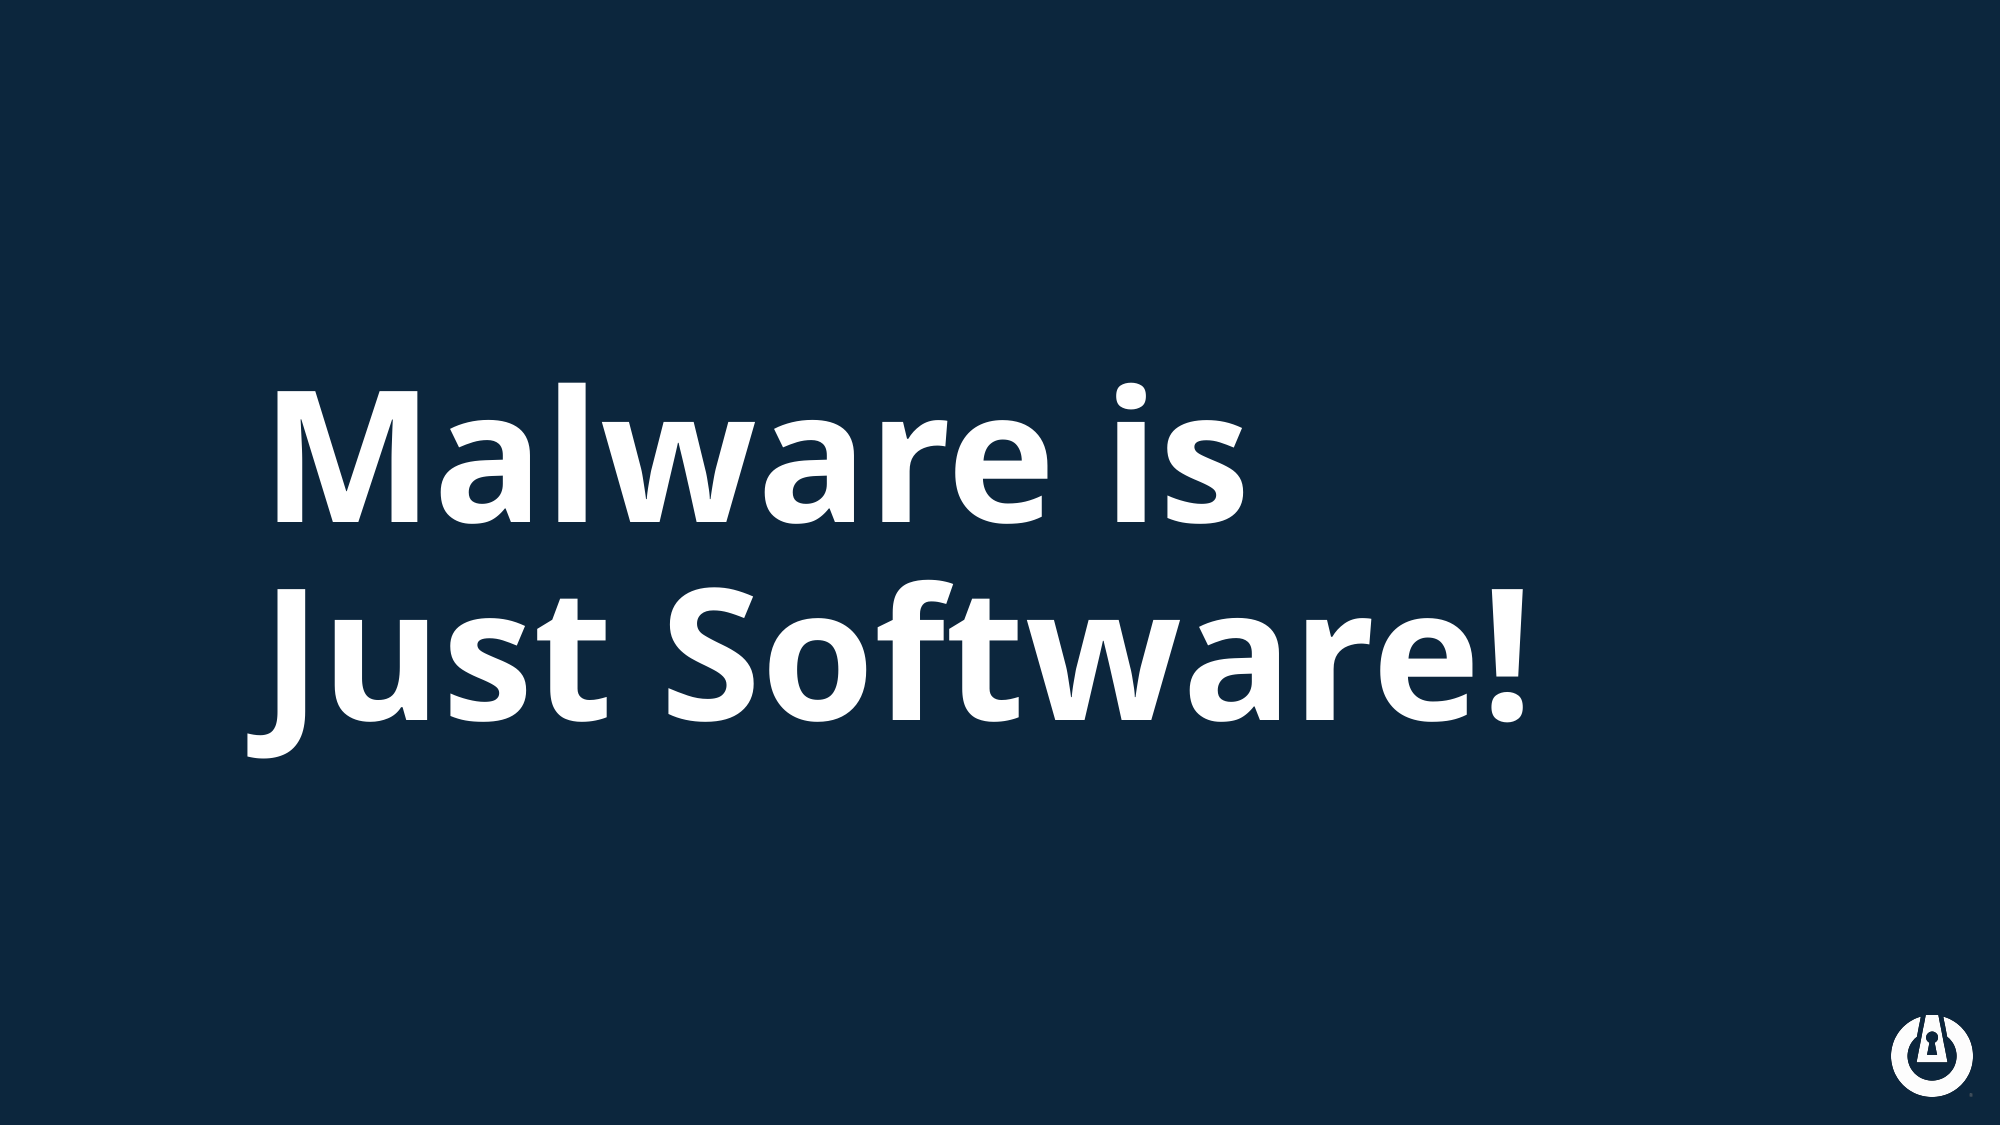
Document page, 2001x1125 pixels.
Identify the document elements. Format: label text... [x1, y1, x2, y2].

title Malware is Just Software! [246, 376, 1694, 749]
picture [1891, 1015, 1973, 1097]
